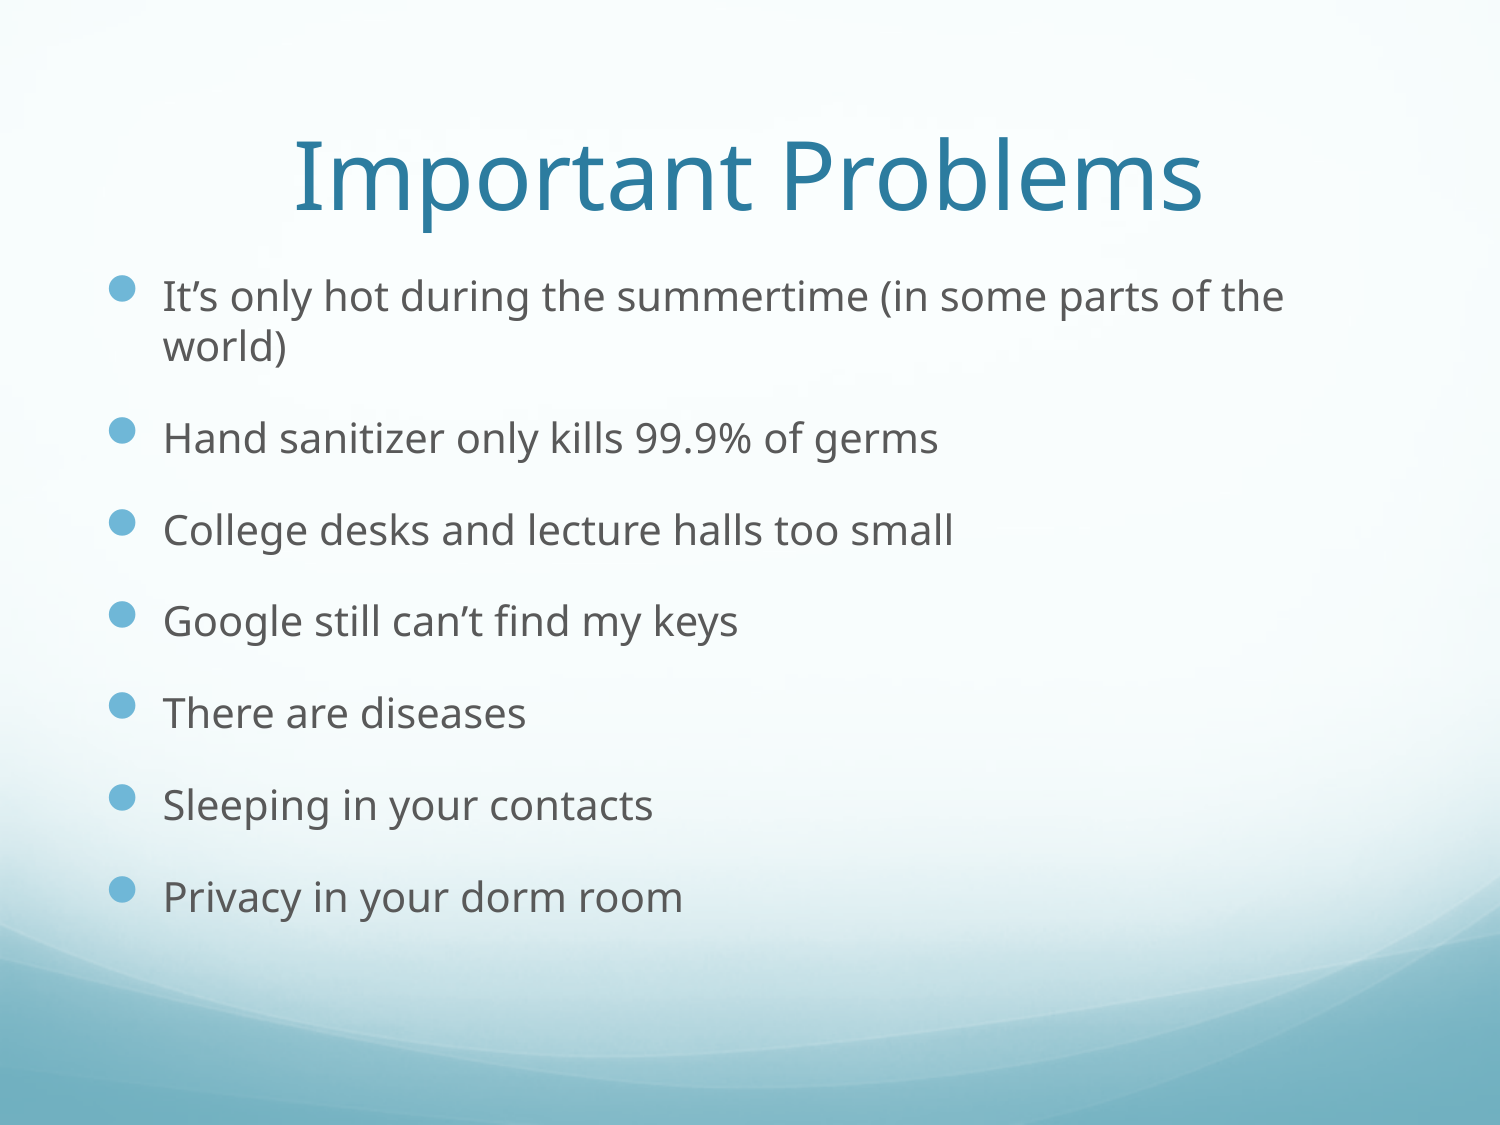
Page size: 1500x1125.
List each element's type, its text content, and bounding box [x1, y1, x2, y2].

title Important Problems [90, 17, 1410, 237]
list It’s only hot during the summertime (in some parts of the world) Hand sanitizer only kills 99.9% of germs College desks and lecture halls too small Google still can’t find my keys There are diseases Sleeping in your contacts Privacy in your dorm room [90, 262, 1410, 975]
